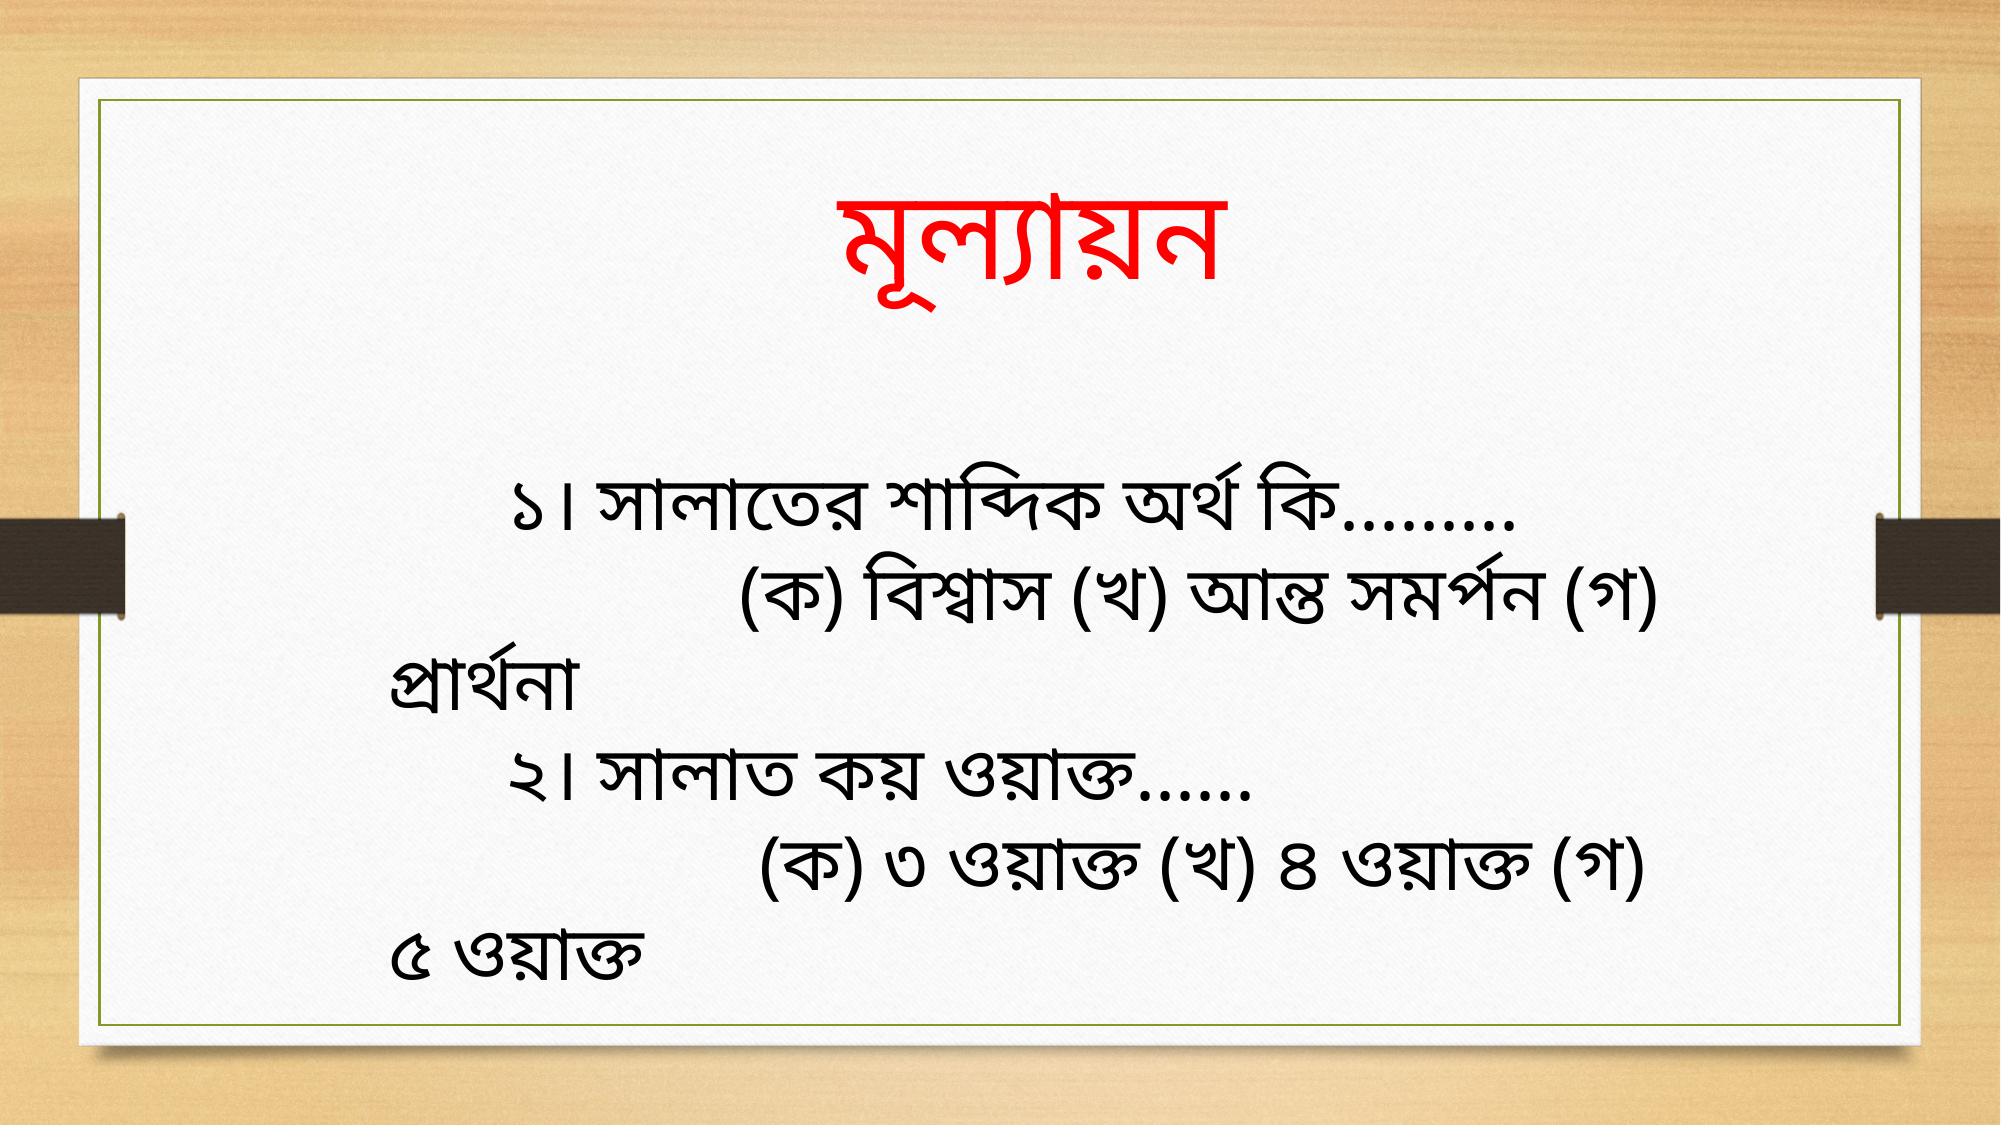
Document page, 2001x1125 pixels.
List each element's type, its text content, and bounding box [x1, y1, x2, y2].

picture [0, 0, 2001, 1125]
text_box মূল্যায়ন ১। সালাতের শাব্দিক অর্থ কি......... (ক) বিশ্বাস (খ) আন্ত সমর্পন (গ) প্রার্থনা ২। সালাত কয় ওয়াক্ত...... (ক) ৩ ওয়াক্ত (খ) ৪ ওয়াক্ত (গ) ৫ ওয়াক্ত [373, 147, 1715, 1003]
